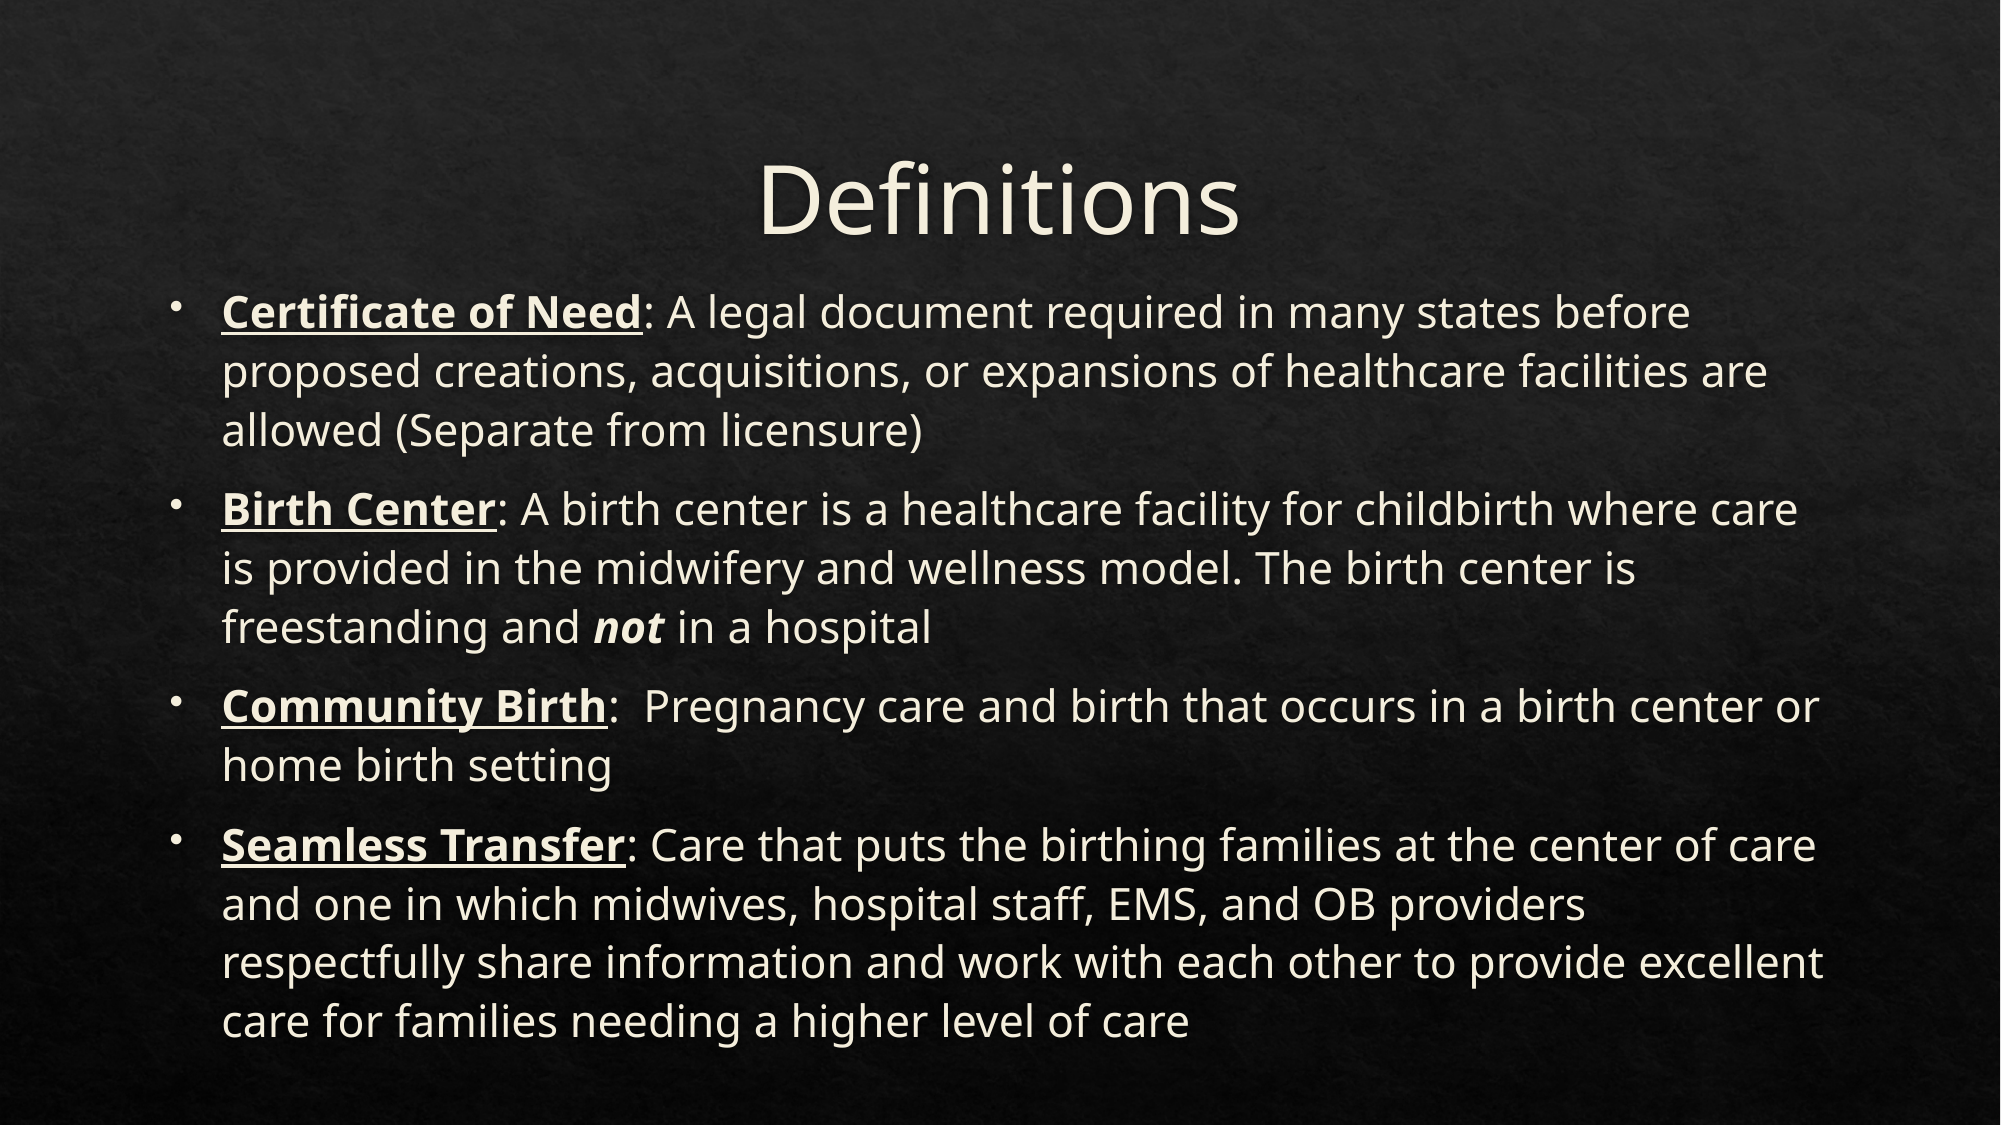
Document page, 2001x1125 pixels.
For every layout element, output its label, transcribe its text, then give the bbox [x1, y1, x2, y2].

list Certificate of Need: A legal document required in many states before proposed creations, acquisitions, or expansions of healthcare facilities are allowed (Separate from licensure) Birth Center: A birth center is a healthcare facility for childbirth where care is provided in the midwifery and wellness model. The birth center is freestanding and not in a hospital Community Birth: Pregnancy care and birth that occurs in a birth center or home birth setting Seamless Transfer: Care that puts the birthing families at the center of care and one in which midwives, hospital staff, EMS, and OB providers respectfully share information and work with each other to provide excellent care for families needing a higher level of care [149, 271, 1849, 1056]
title Definitions [149, 99, 1849, 266]
